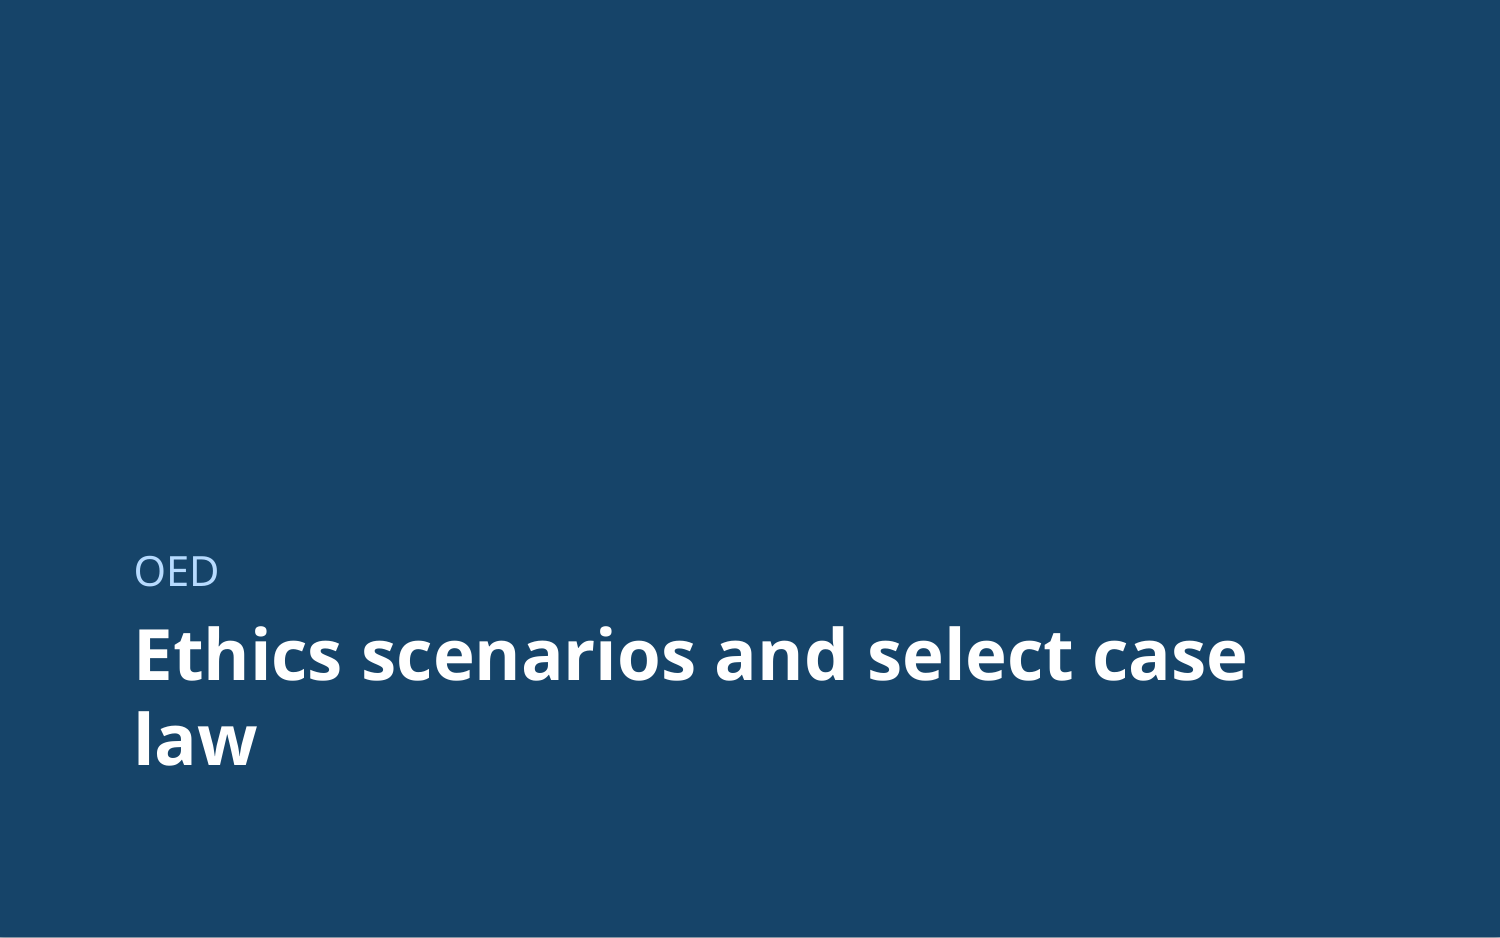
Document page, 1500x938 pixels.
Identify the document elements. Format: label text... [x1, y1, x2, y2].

title Ethics scenarios and select case law [118, 603, 1394, 789]
list OED [118, 397, 1394, 603]
